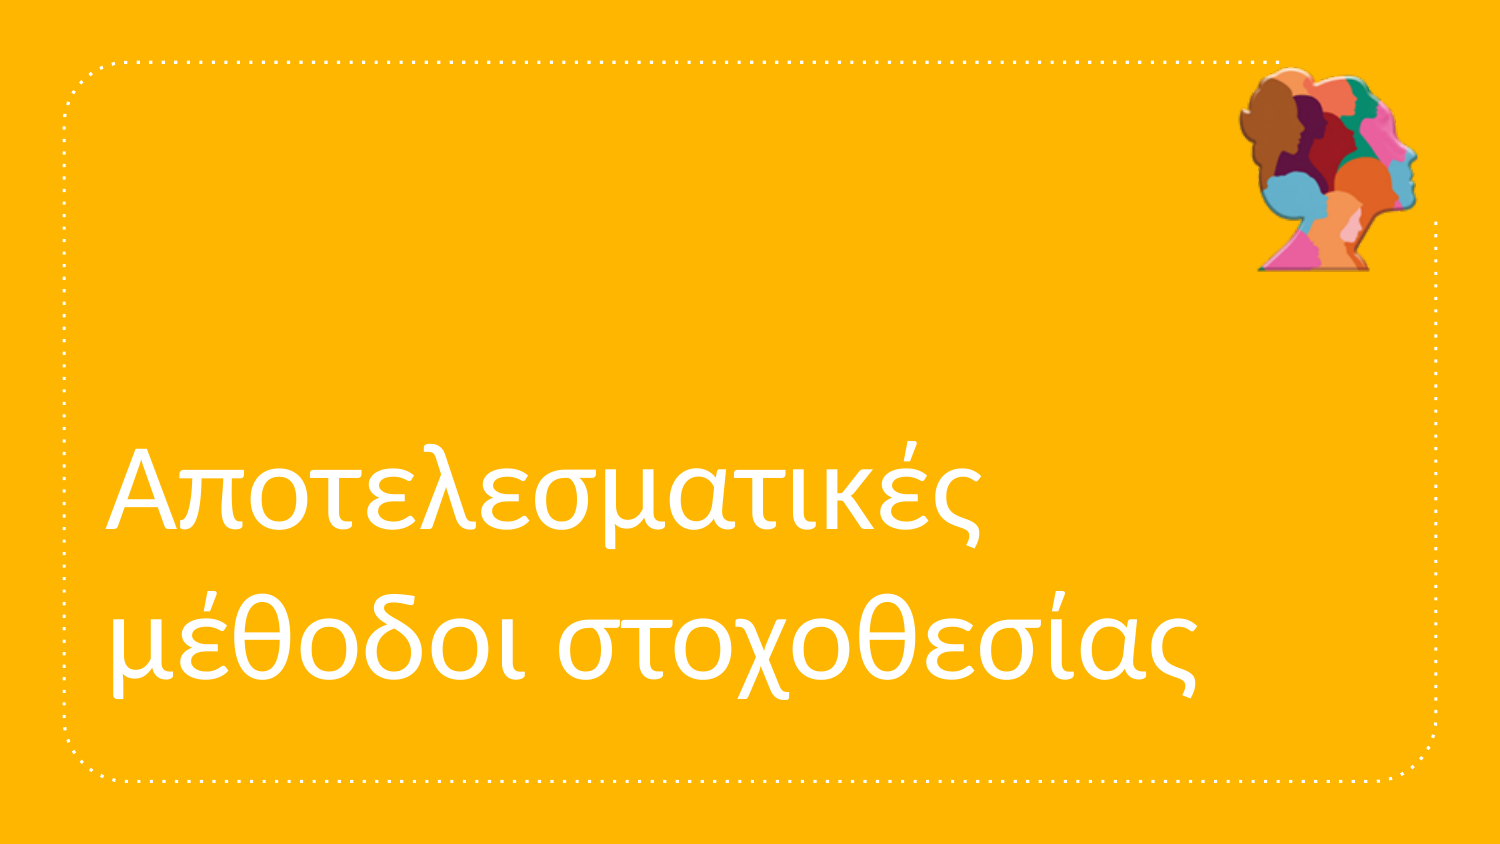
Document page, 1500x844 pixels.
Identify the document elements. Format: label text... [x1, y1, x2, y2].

title Αποτελεσματικές μέθοδοι στοχοθεσίας [90, 528, 1366, 720]
picture [1228, 63, 1436, 281]
